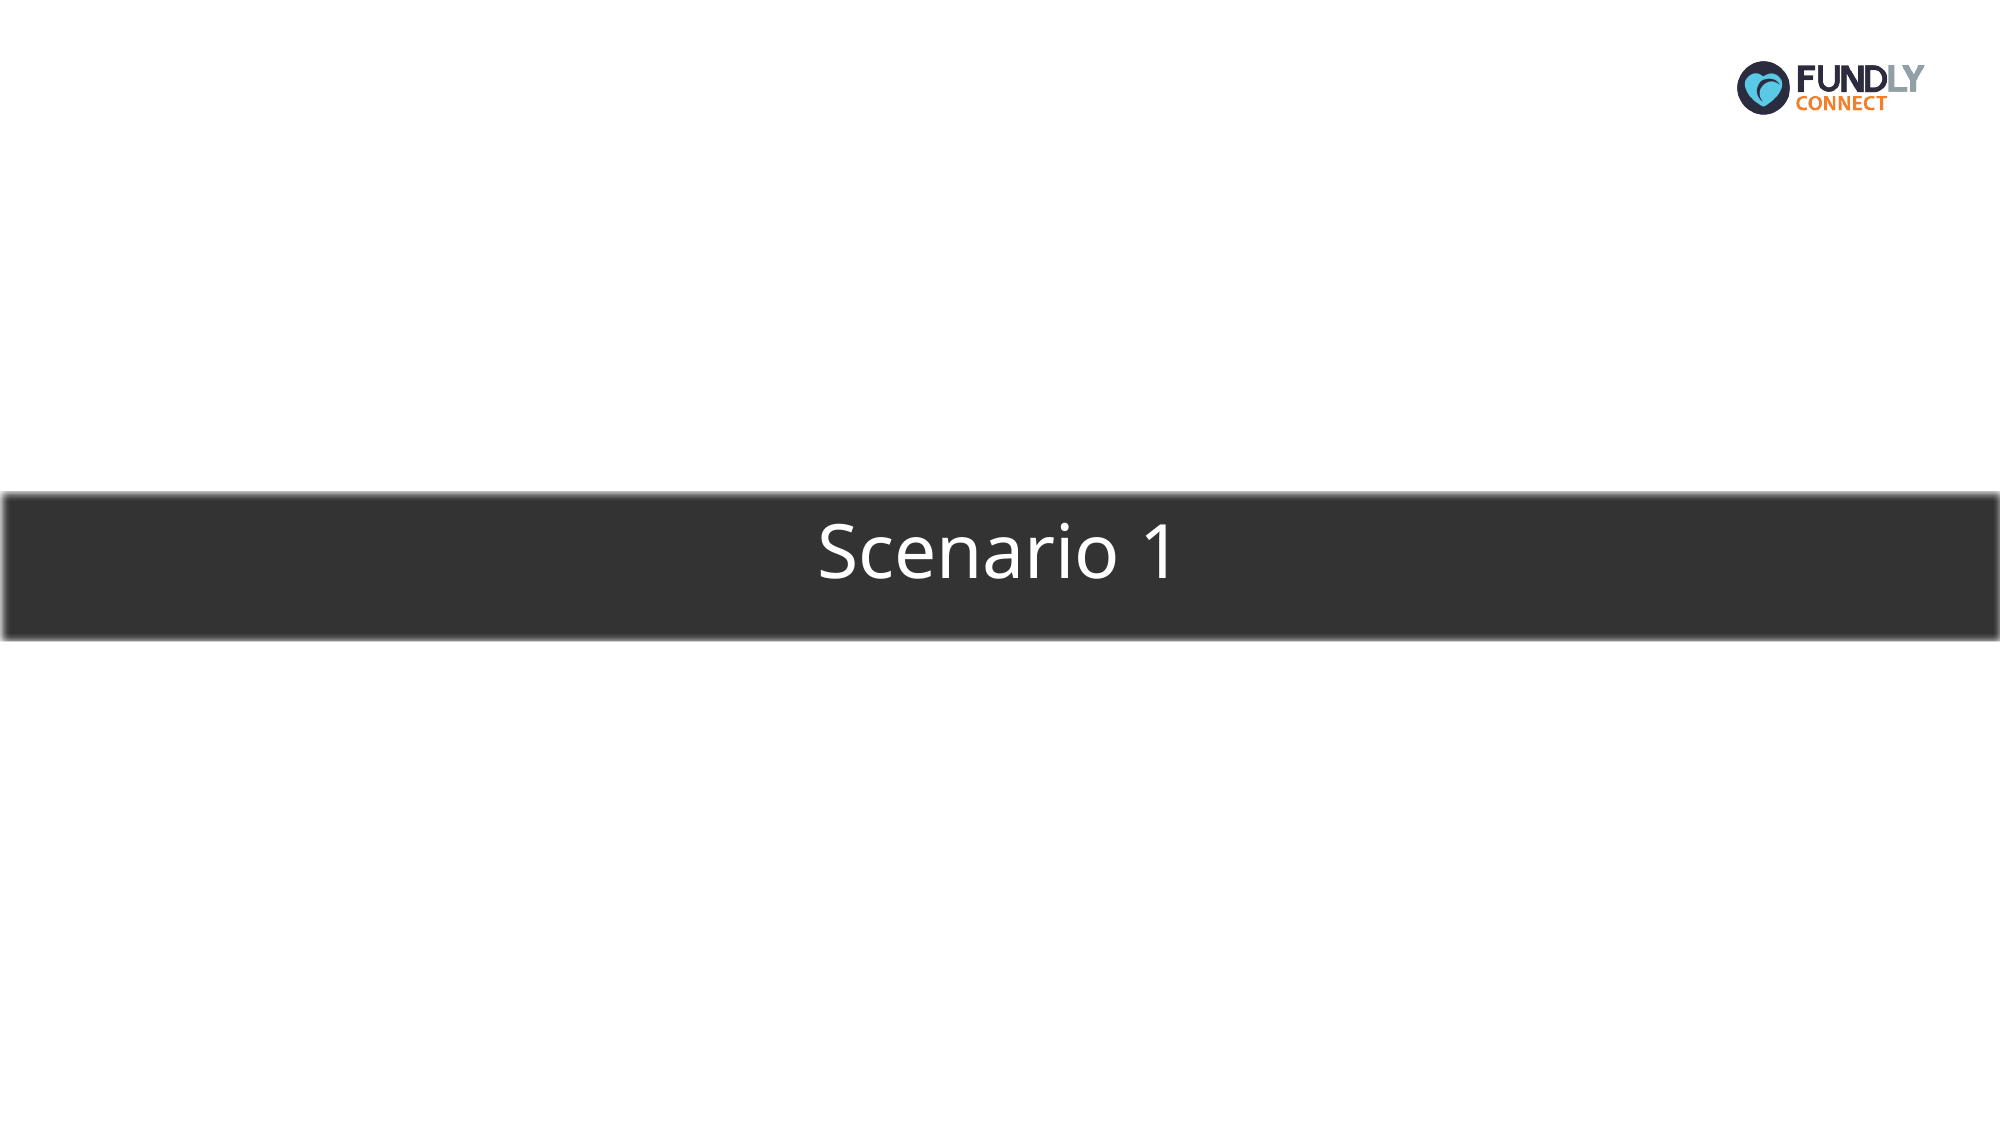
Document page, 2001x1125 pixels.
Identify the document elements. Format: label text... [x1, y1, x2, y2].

text_box Scenario 1 [10, 502, 1994, 634]
picture [1737, 61, 1925, 116]
